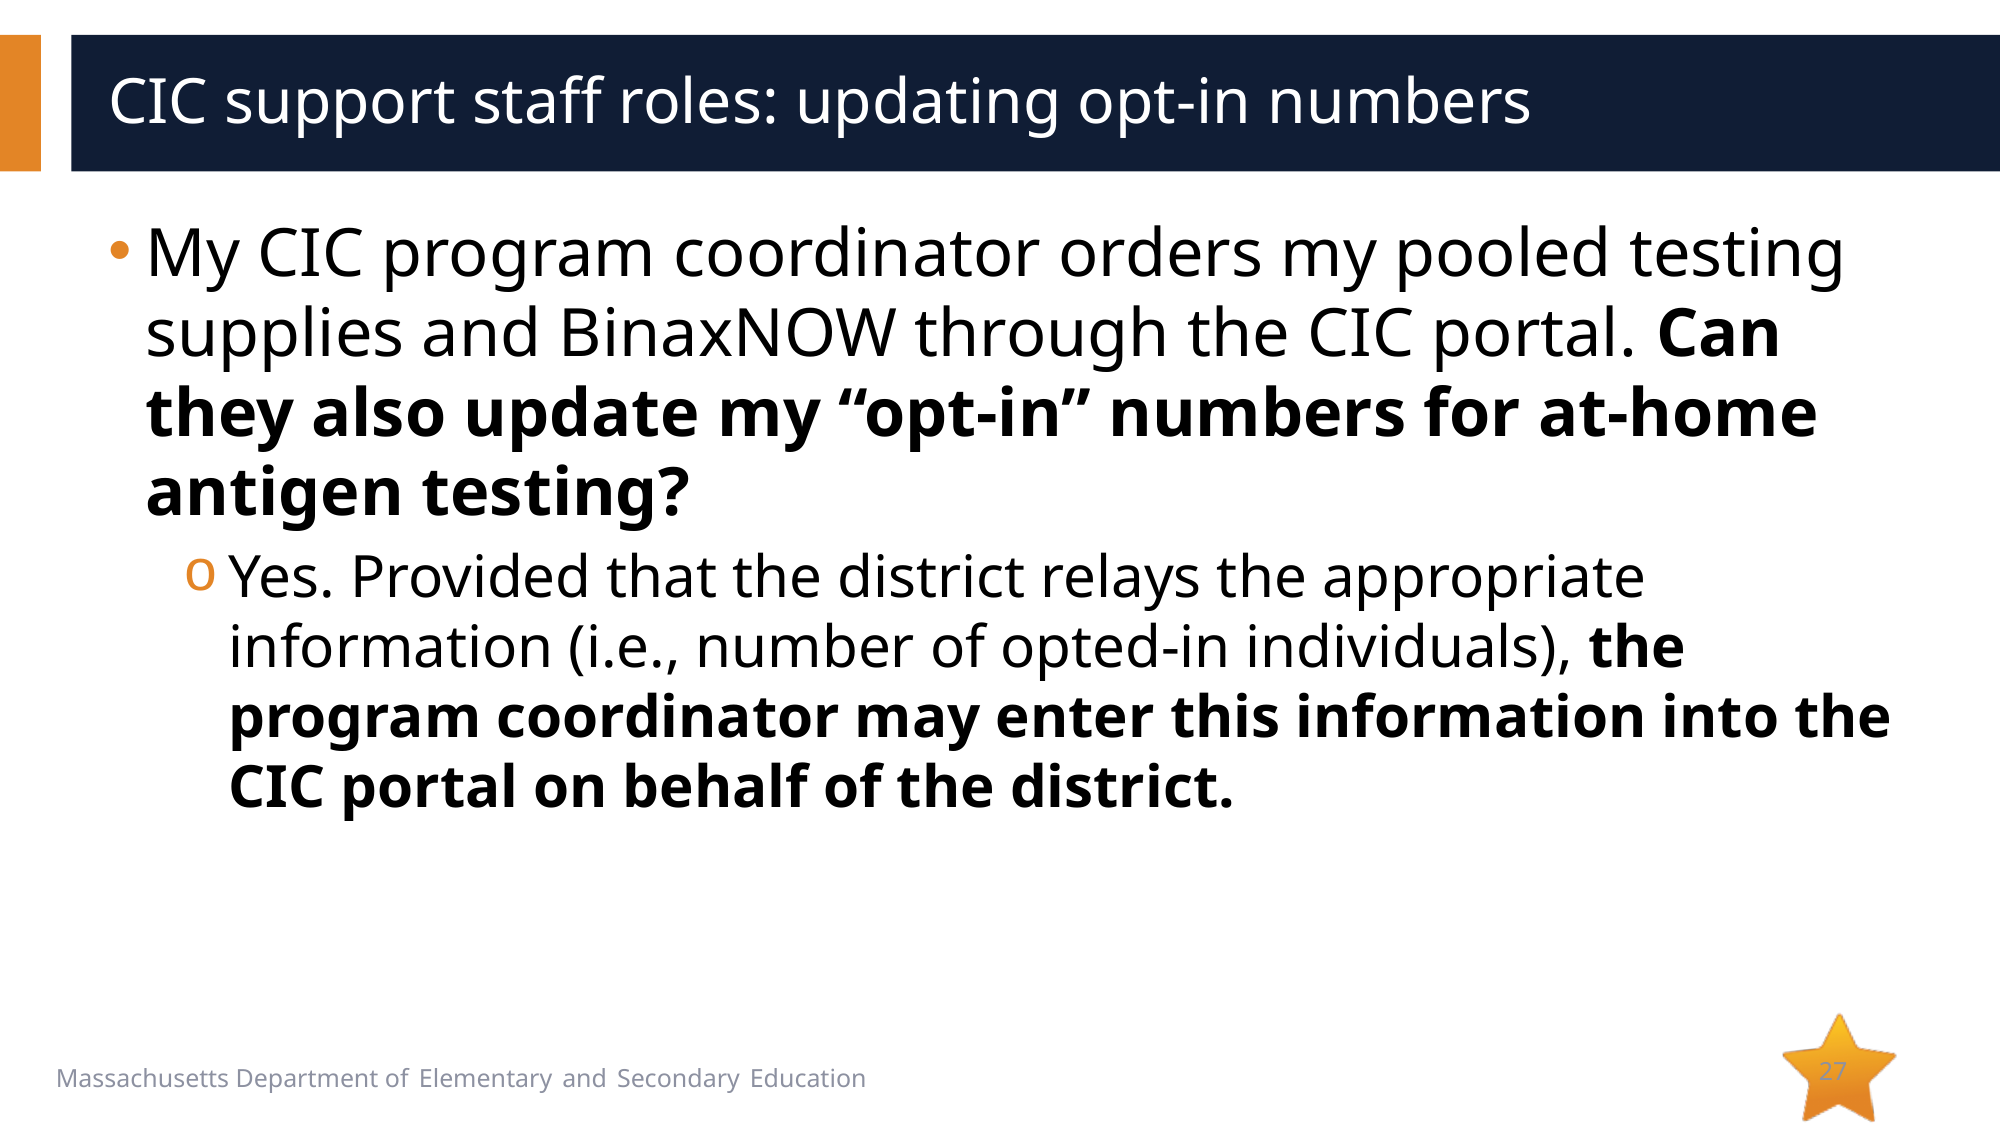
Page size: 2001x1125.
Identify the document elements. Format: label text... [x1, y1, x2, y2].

title CIC support staff roles: updating opt-in numbers [93, 47, 1959, 159]
list My CIC program coordinator orders my pooled testing supplies and BinaxNOW through the CIC portal. Can they also update my “opt-in” numbers for at-home antigen testing? Yes. Provided that the district relays the appropriate information (i.e., number of opted-in individuals), the program coordinator may enter this information into the CIC portal on behalf of the district. [93, 201, 1959, 1031]
picture [1775, 1031, 1909, 1125]
slide_number 27 [1412, 1042, 1863, 1103]
